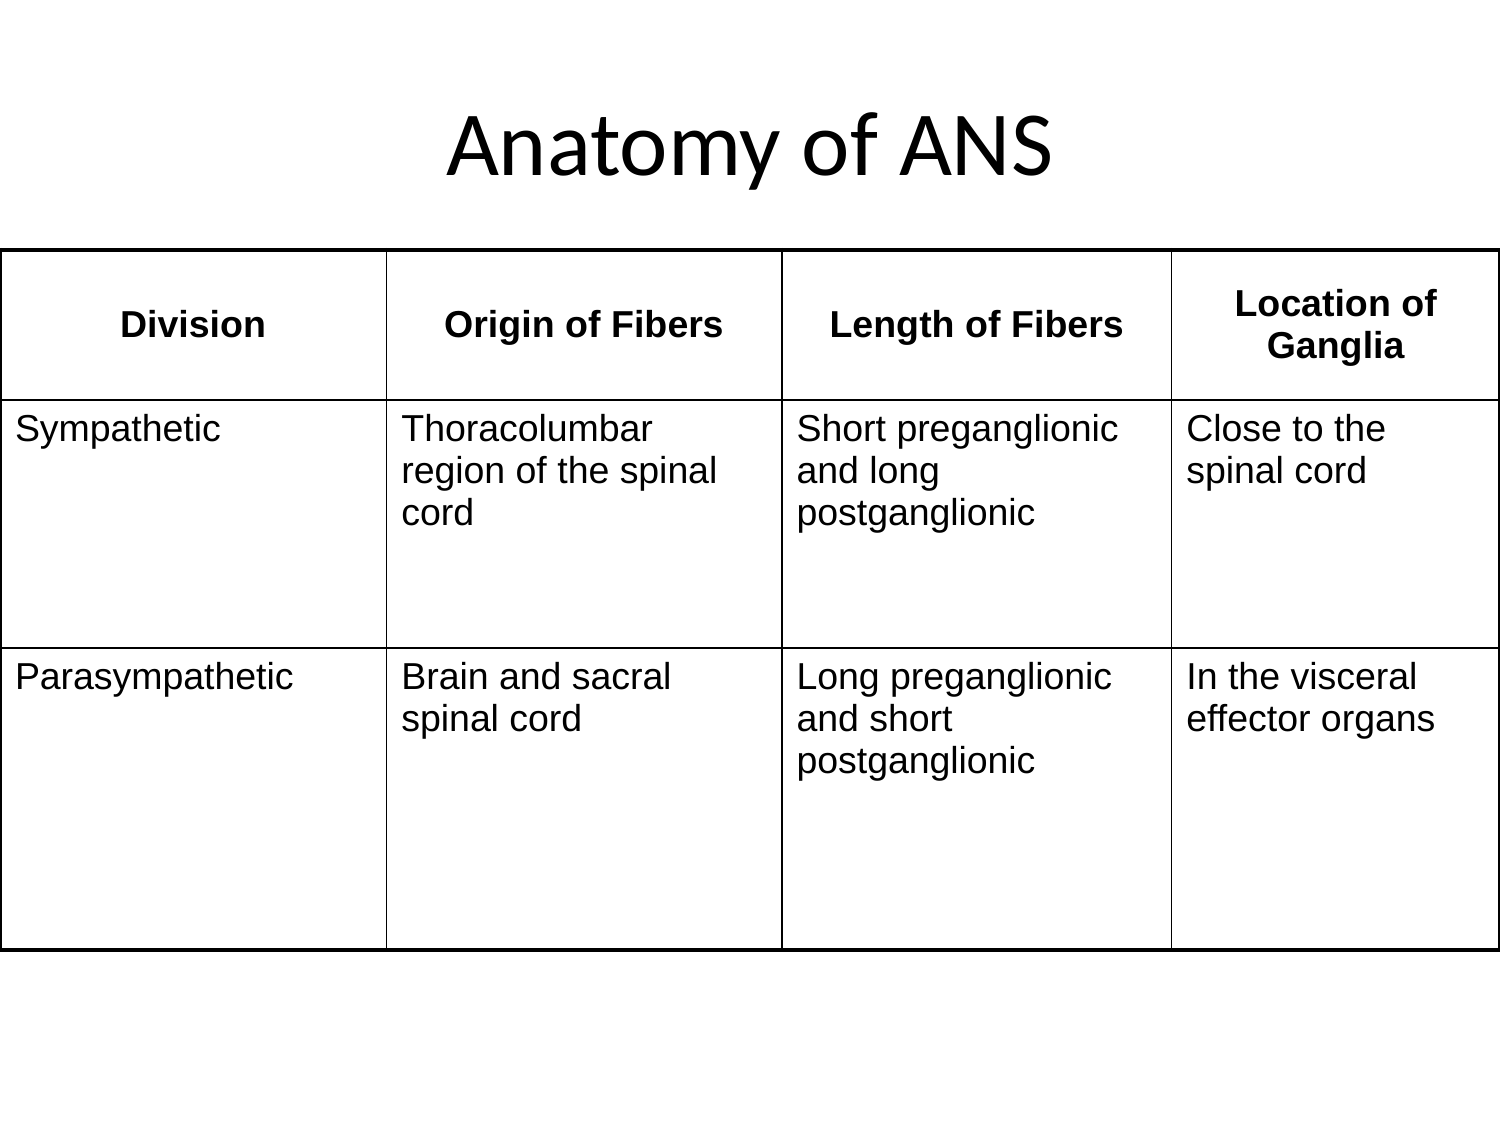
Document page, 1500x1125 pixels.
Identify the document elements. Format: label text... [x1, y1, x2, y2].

table_header Length of Fibers [783, 252, 1171, 399]
table_header Location of Ganglia [1172, 252, 1498, 399]
table_cell Brain and sacral spinal cord [387, 649, 781, 948]
table_cell Long preganglionic and short postganglionic [783, 649, 1171, 948]
table_cell Short preganglionic and long postganglionic [783, 401, 1171, 647]
table_header Origin of Fibers [387, 252, 781, 399]
table_cell Thoracolumbar region of the spinal cord [387, 401, 781, 647]
table_header Division [2, 252, 386, 399]
table_cell In the visceral effector organs [1172, 649, 1498, 948]
table_cell Close to the spinal cord [1172, 401, 1498, 647]
table_cell Sympathetic [2, 401, 386, 647]
title Anatomy of ANS [75, 45, 1425, 233]
table_cell Parasympathetic [2, 649, 386, 948]
